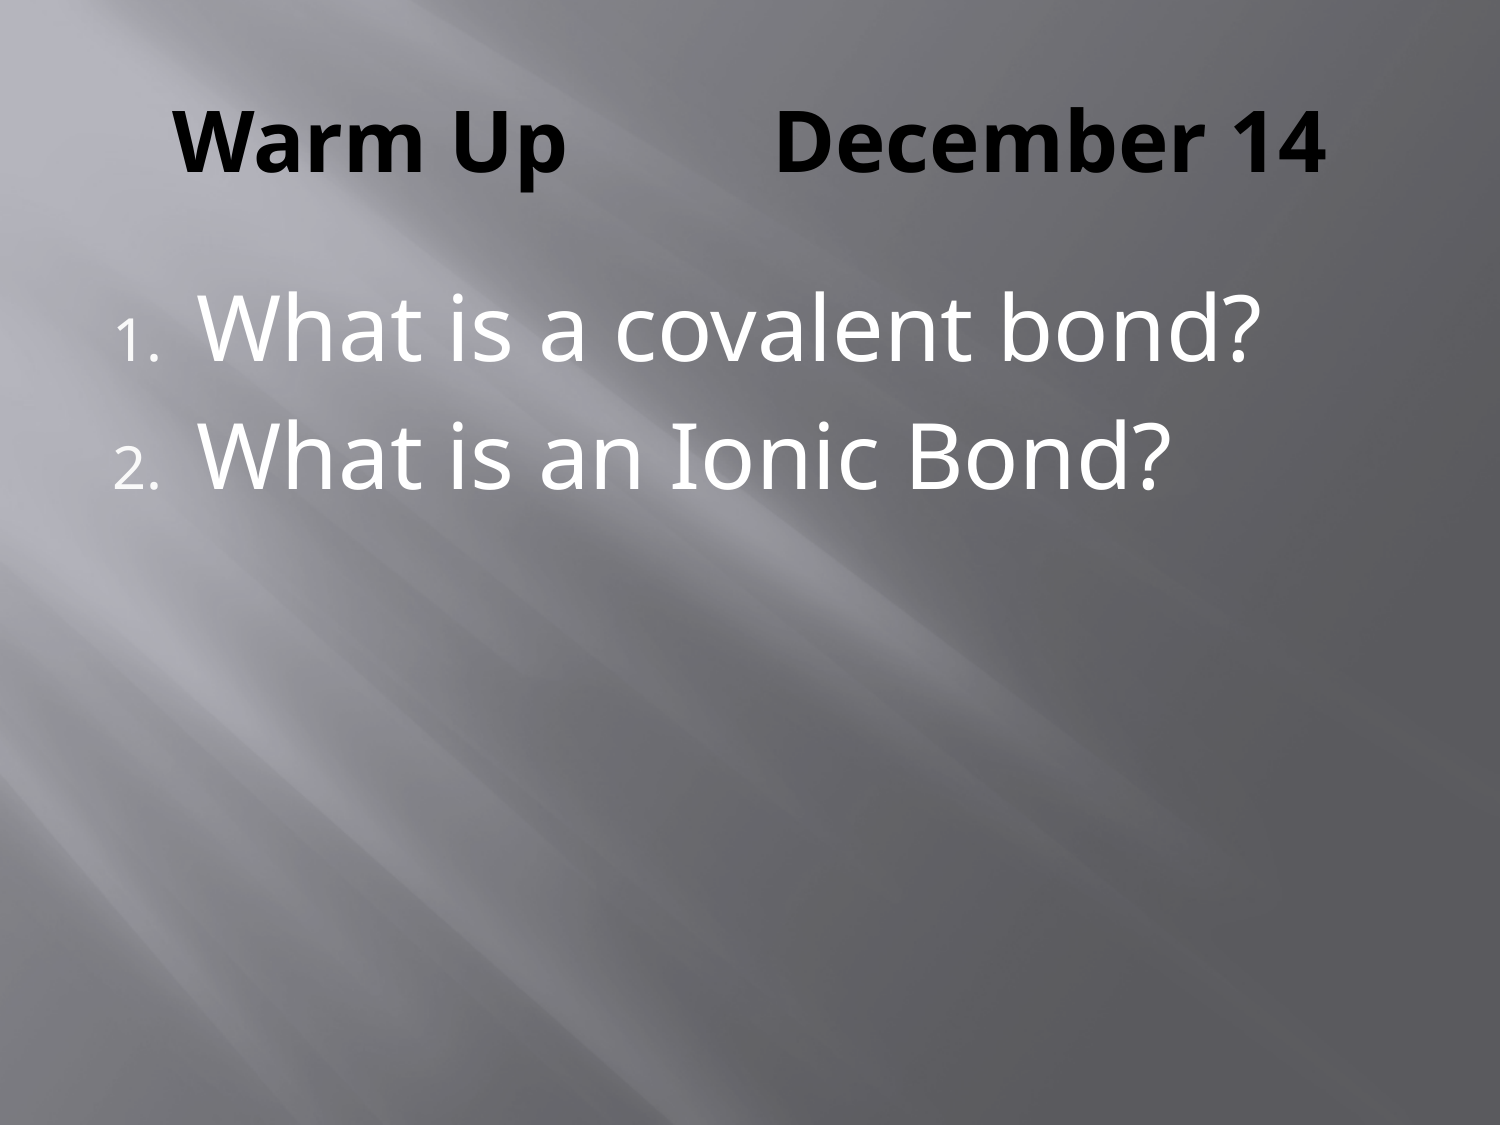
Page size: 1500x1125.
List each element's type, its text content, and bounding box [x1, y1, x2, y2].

list What is a covalent bond? What is an Ionic Bond? [75, 262, 1425, 1035]
title Warm Up December 14 [75, 45, 1425, 233]
